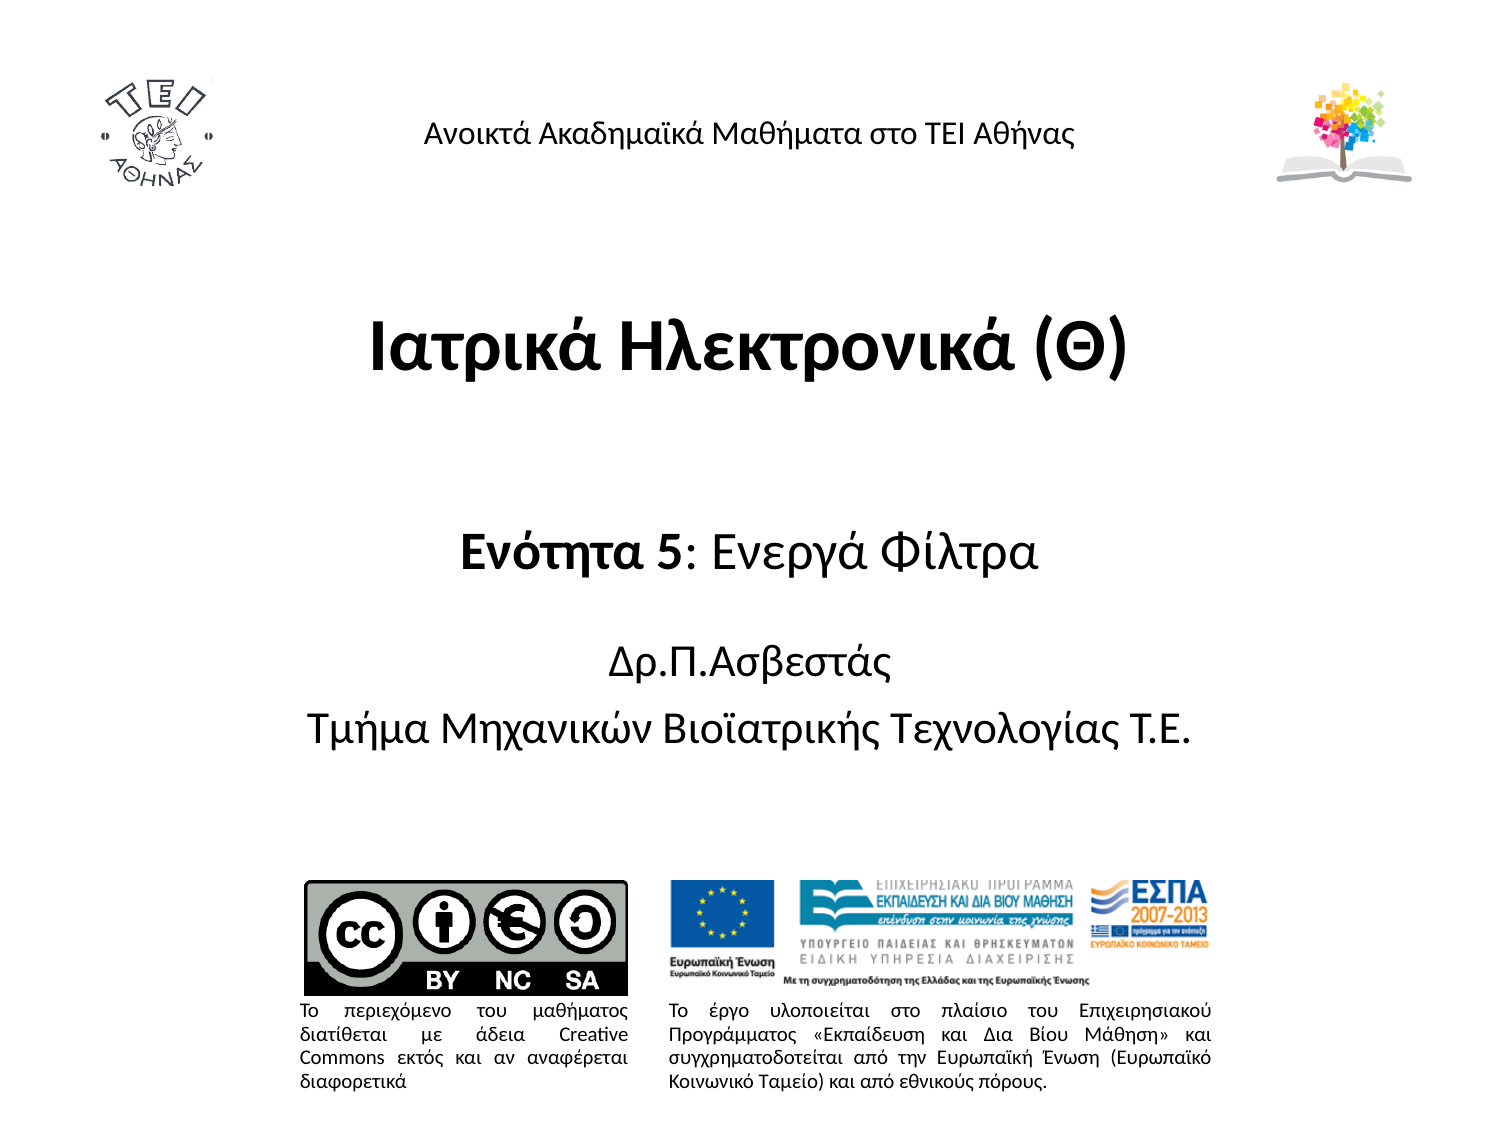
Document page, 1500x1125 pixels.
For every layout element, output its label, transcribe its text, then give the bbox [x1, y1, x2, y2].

text_box Ανοικτά Ακαδημαϊκά Μαθήματα στο ΤΕΙ Αθήνας [217, 103, 1268, 159]
picture [1273, 77, 1414, 185]
picture [100, 77, 213, 193]
subtitle Ενότητα 5: Ενεργά Φίλτρα Δρ.Π.Ασβεστάς Τμήμα Μηχανικών Βιοϊατρικής Τεχνολογίας Τ.Ε. [0, 507, 1500, 796]
title Ιατρικά Ηλεκτρονικά (Θ) [112, 219, 1388, 461]
table_header Το περιεχόμενο του μαθήματος διατίθεται με άδεια Creative Commons εκτός και αν αναφέρεται διαφορετικά [289, 999, 640, 1125]
picture [303, 880, 628, 996]
table_header Το έργο υλοποιείται στο πλαίσιο του Επιχειρησιακού Προγράμματος «Εκπαίδευση και Δια Βίου Μάθηση» και συγχρηματοδοτείται από την Ευρωπαϊκή Ένωση (Ευρωπαϊκό Κοινωνικό Ταμείο) και από εθνικούς πόρους. [640, 999, 1223, 1125]
picture [663, 880, 1214, 996]
